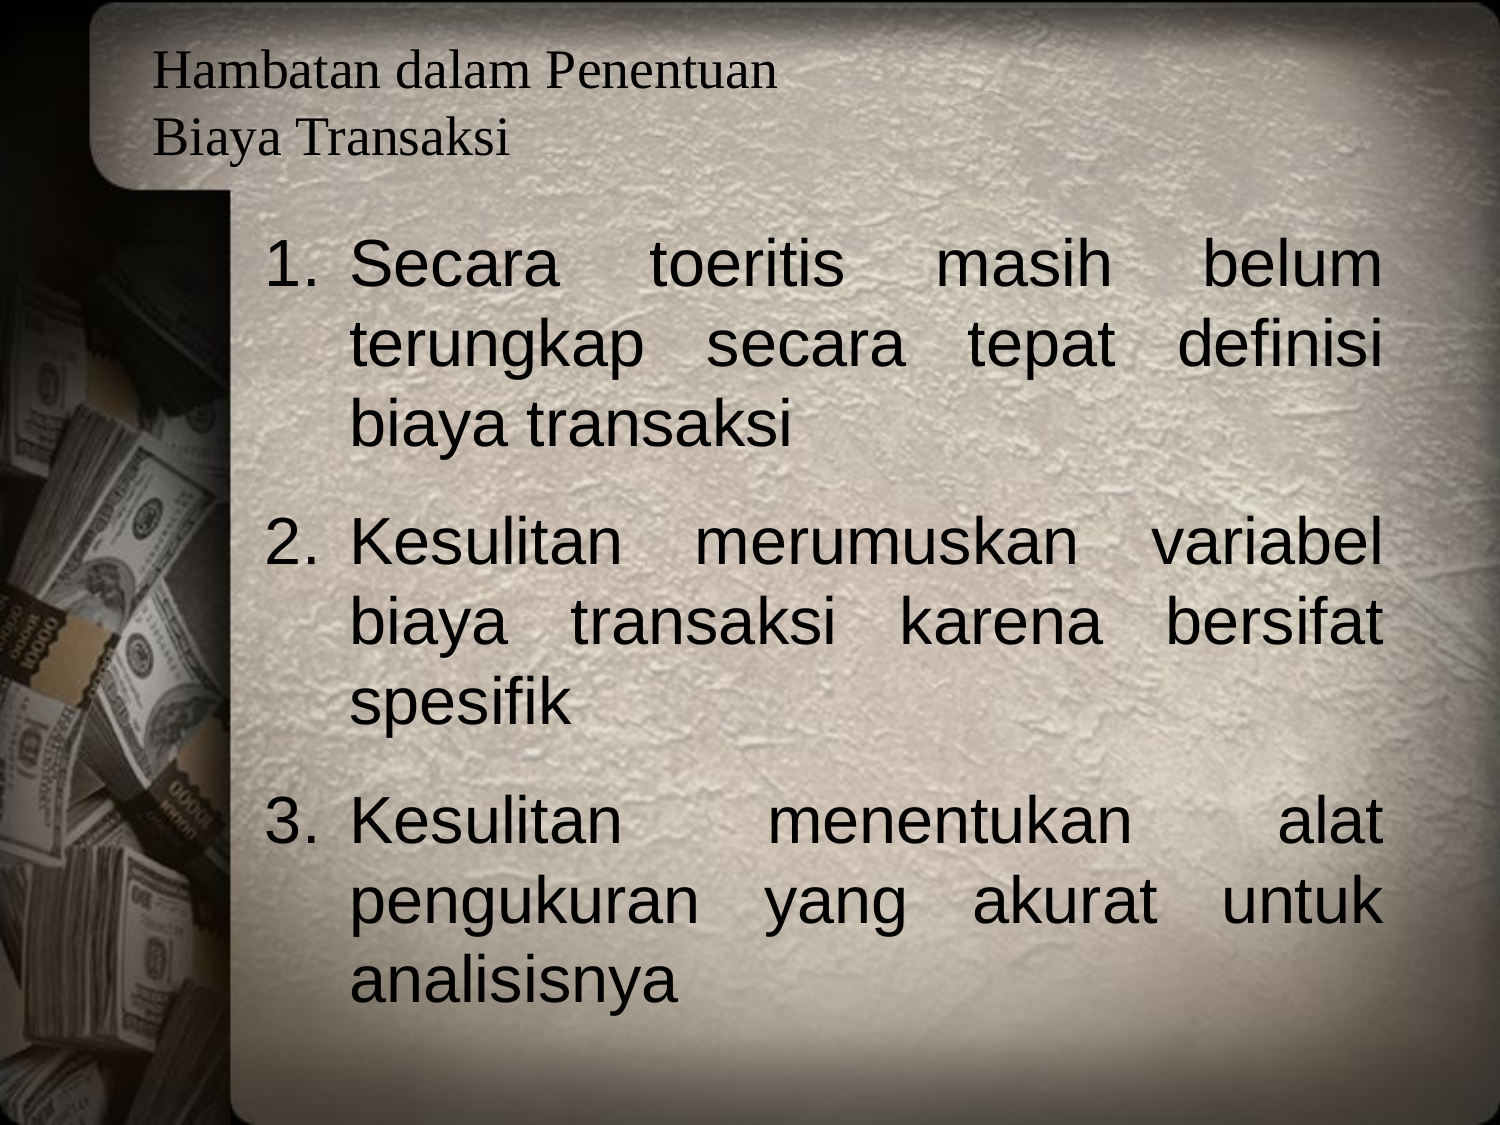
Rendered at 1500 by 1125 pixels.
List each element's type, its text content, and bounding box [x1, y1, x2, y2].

list Secara toeritis masih belum terungkap secara tepat definisi biaya transaksi Kesulitan merumuskan variabel biaya transaksi karena bersifat spesifik Kesulitan menentukan alat pengukuran yang akurat untuk analisisnya [249, 212, 1401, 1001]
picture [0, 0, 1500, 1125]
title Hambatan dalam Penentuan Biaya Transaksi [137, 24, 1401, 176]
